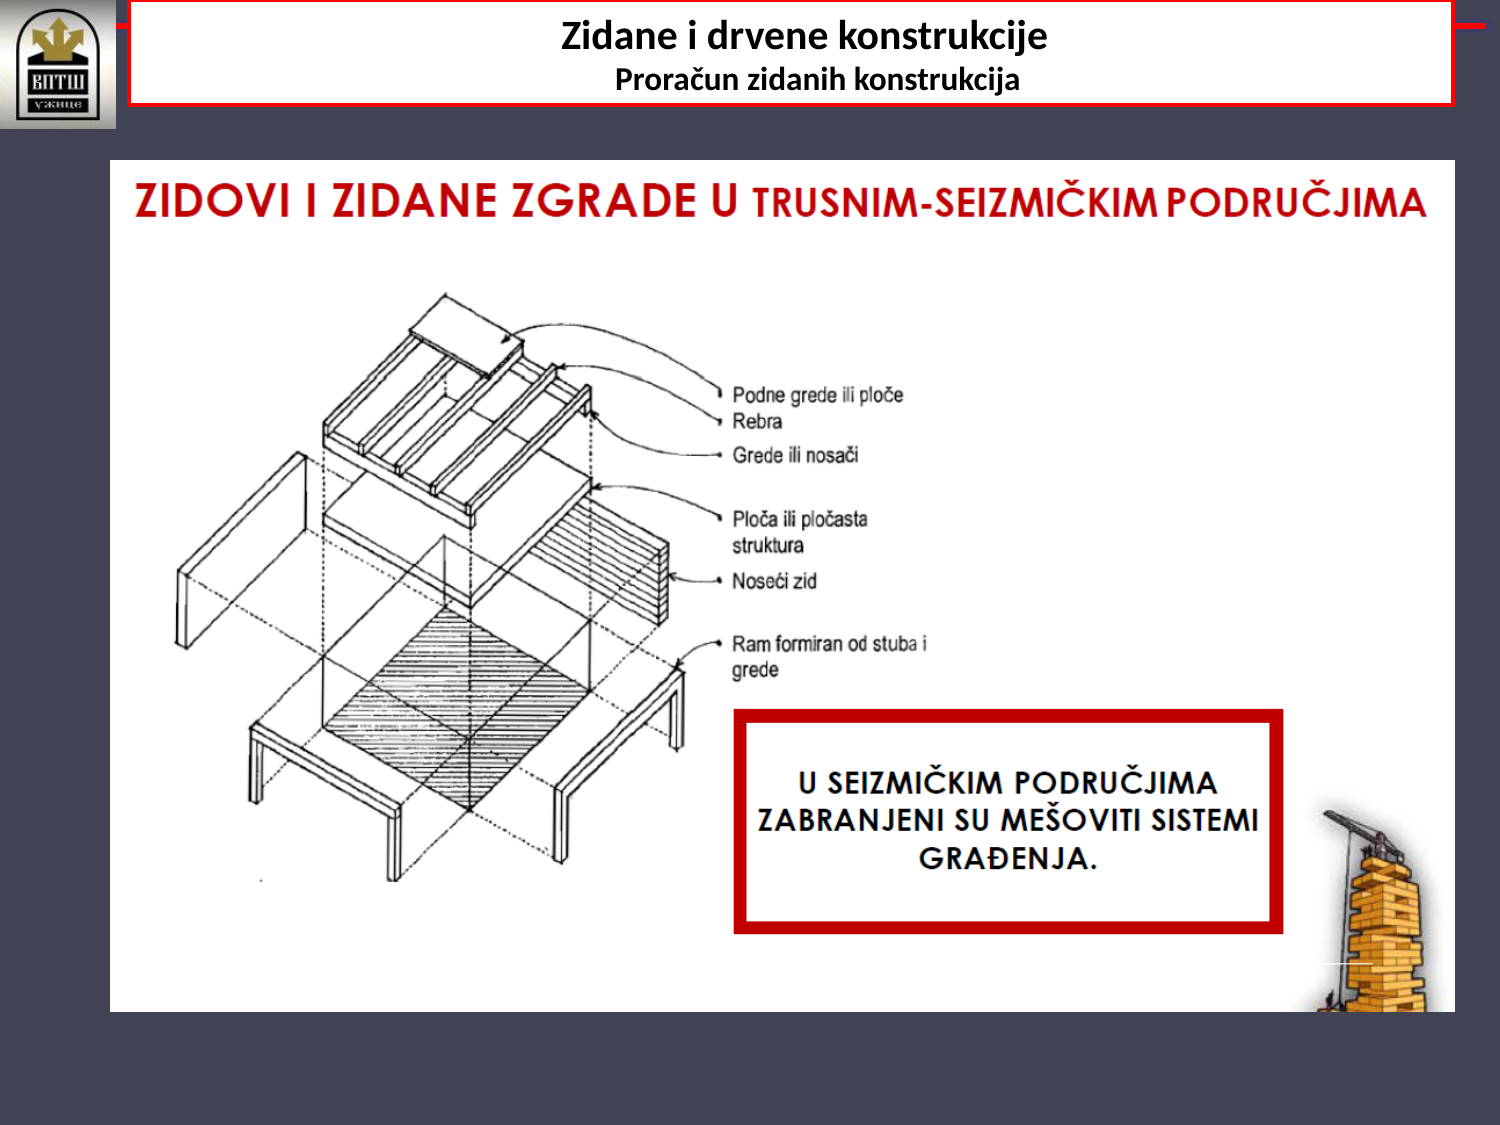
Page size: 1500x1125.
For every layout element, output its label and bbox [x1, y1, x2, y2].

picture [109, 160, 1455, 1012]
picture [0, 0, 116, 129]
text_box [116, 0, 1500, 147]
